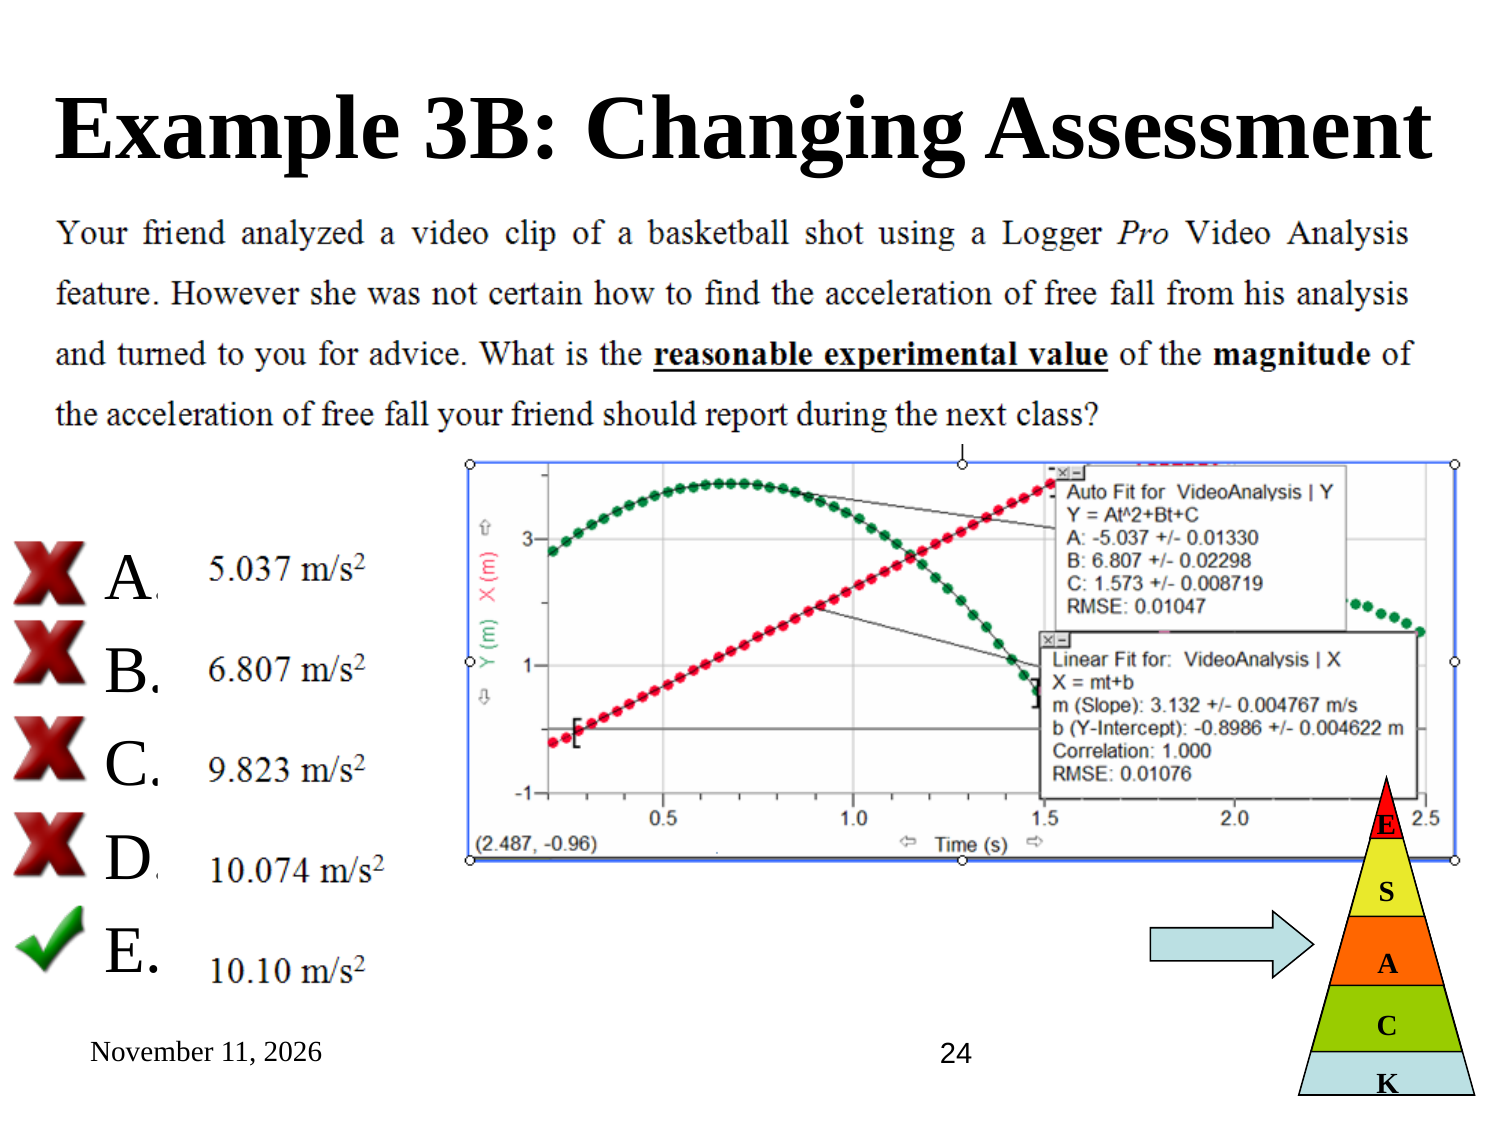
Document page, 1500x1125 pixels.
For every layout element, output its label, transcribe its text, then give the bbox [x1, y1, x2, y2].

picture [46, 189, 1465, 876]
title Example 3B: Changing Assessment [32, 27, 1458, 216]
text_box [1150, 911, 1293, 978]
picture [10, 708, 90, 788]
picture [10, 899, 90, 980]
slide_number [74, 1024, 426, 1103]
picture [157, 518, 392, 1030]
picture [10, 533, 90, 692]
picture [10, 803, 90, 884]
slide_number 24 [512, 1026, 988, 1105]
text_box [1298, 777, 1475, 1107]
list O O O O O [89, 524, 152, 1024]
